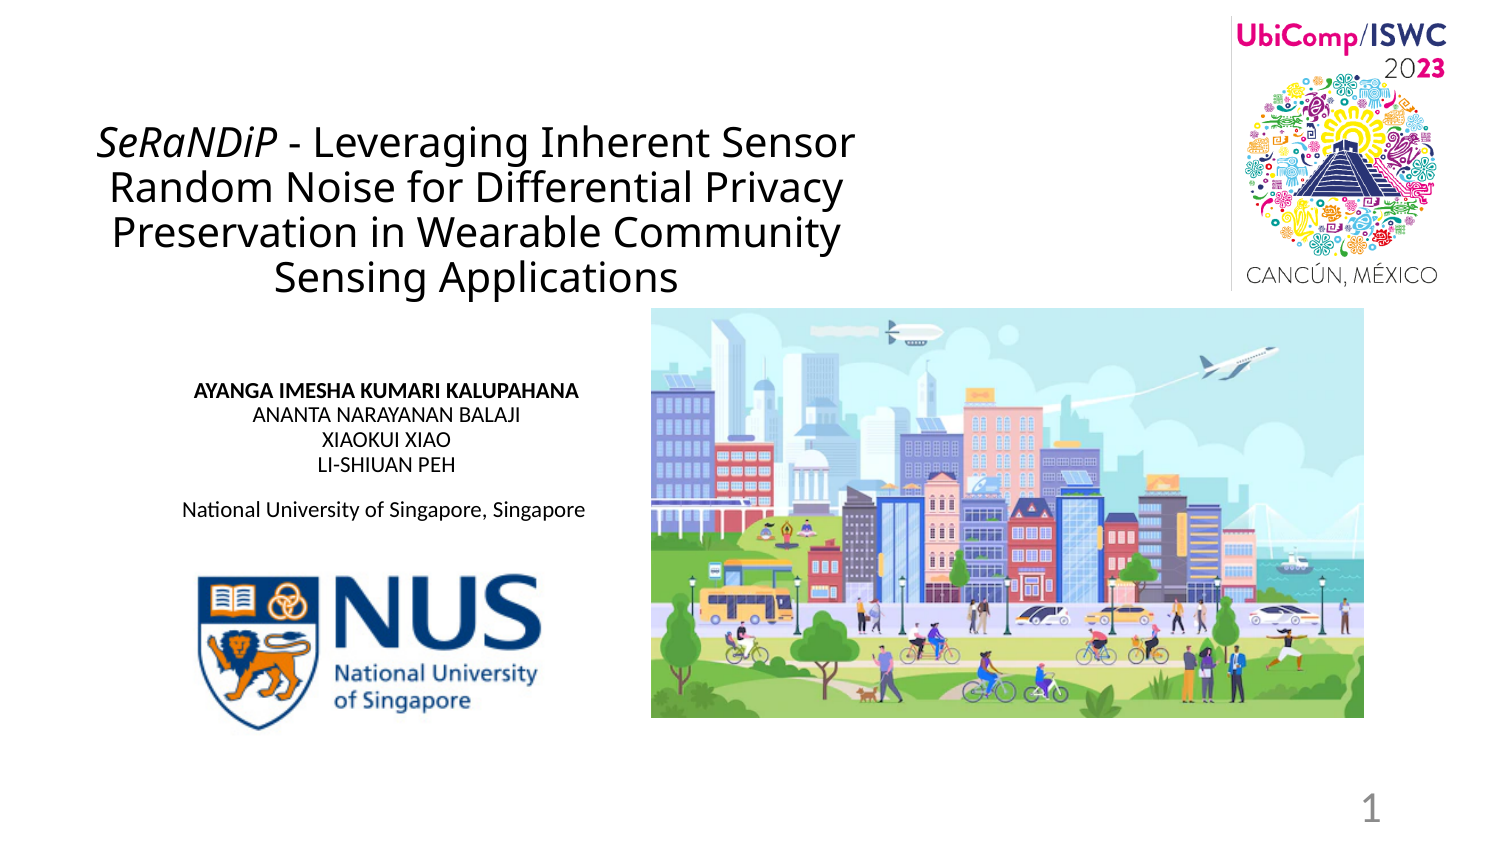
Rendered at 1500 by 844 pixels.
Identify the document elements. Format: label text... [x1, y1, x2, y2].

picture [181, 560, 560, 746]
title SeRaNDiP - Leveraging Inherent Sensor Random Noise for Differential Privacy Preservation in Wearable Community Sensing Applications [71, 113, 881, 309]
slide_number 1 [1059, 782, 1397, 827]
picture [1203, 15, 1478, 291]
picture [651, 308, 1364, 718]
subtitle AYANGA IMESHA KUMARI KALUPAHANA ANANTA NARAYANAN BALAJI XIAOKUI XIAO LI-SHIUAN PEH National University of Singapore, Singapore [8, 370, 651, 574]
